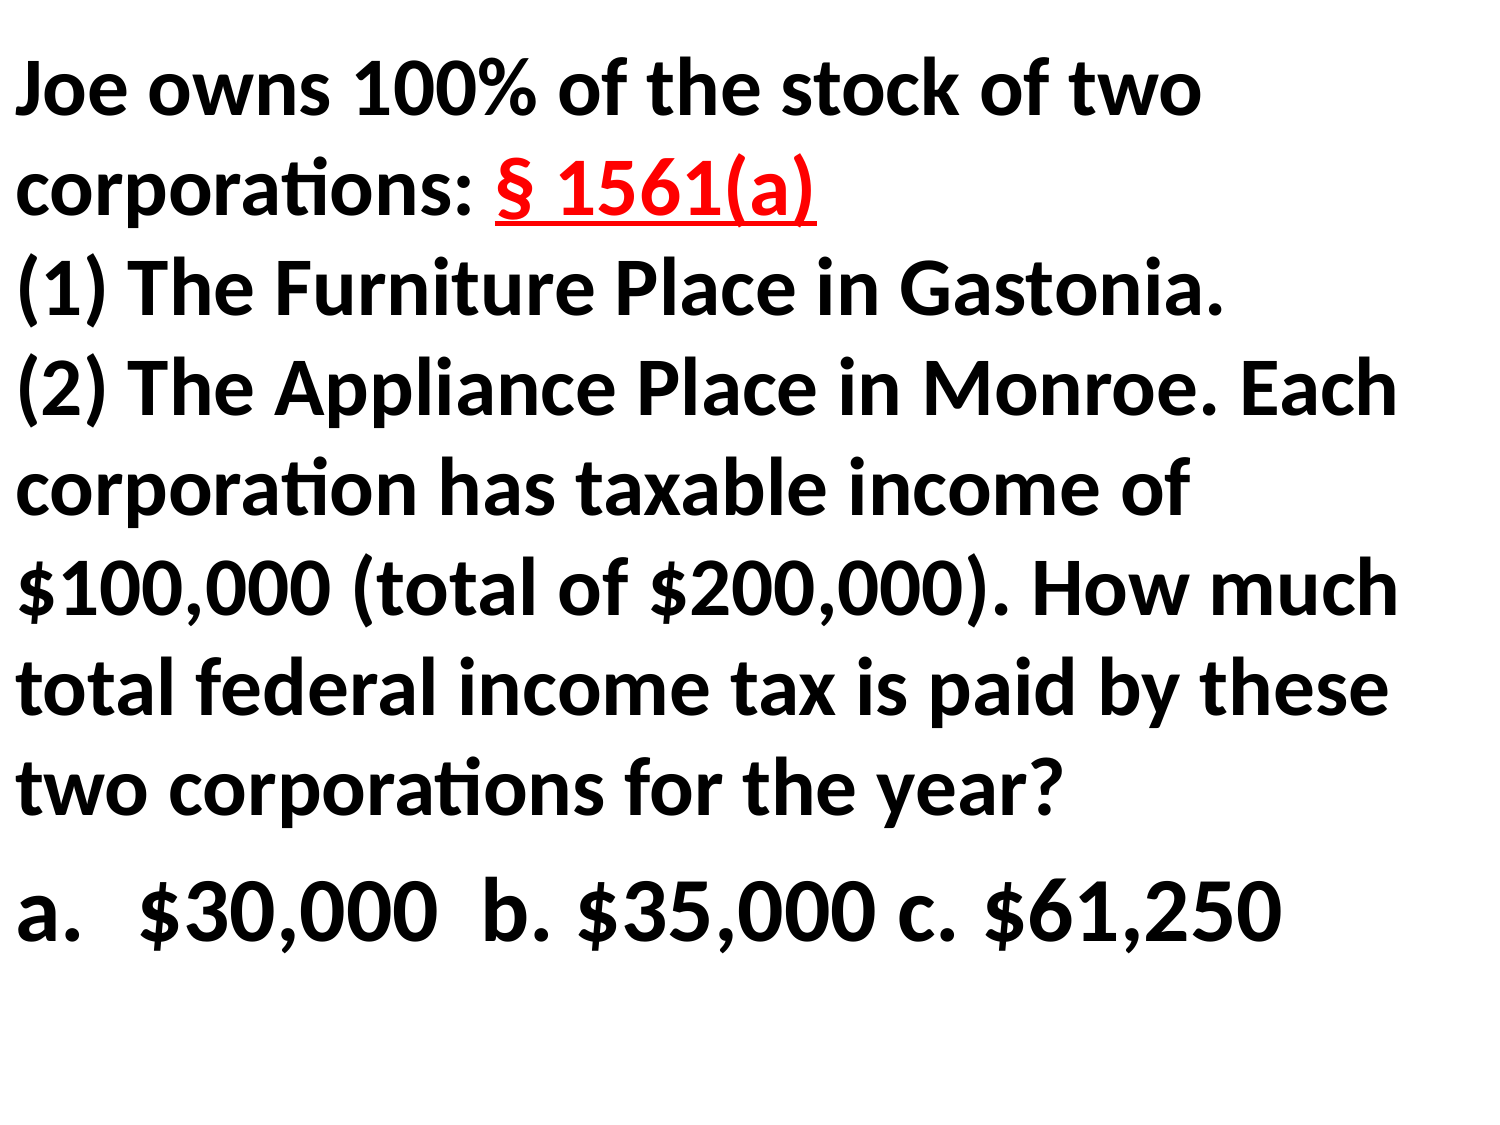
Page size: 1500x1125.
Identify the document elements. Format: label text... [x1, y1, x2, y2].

list Joe owns 100% of the stock of two corporations: § 1561(a) (1) The Furniture Place in Gastonia. (2) The Appliance Place in Monroe. Each corporation has taxable income of $100,000 (total of $200,000). How much total federal income tax is paid by these two corporations for the year? $30,000 b. $35,000 c. $61,250 [0, 24, 1475, 1100]
